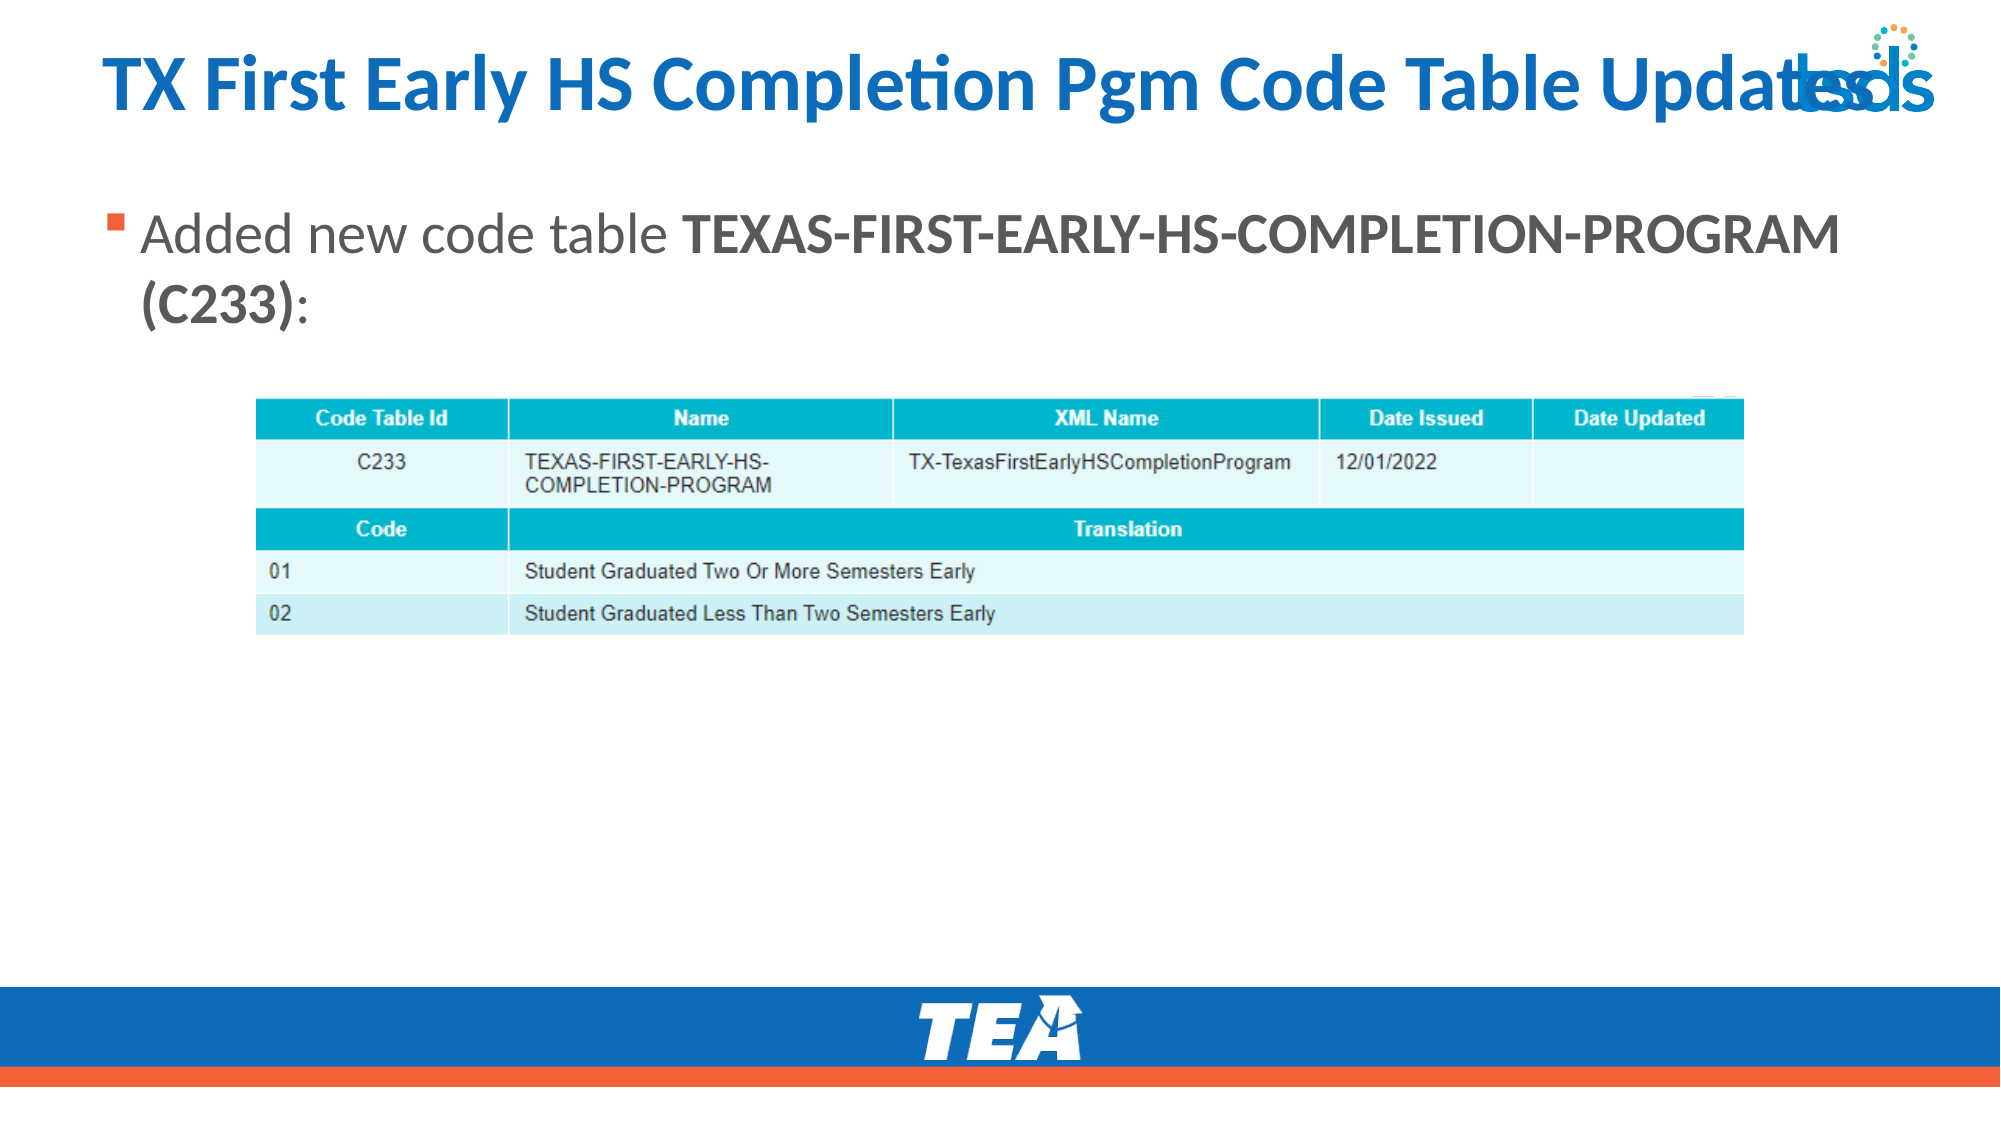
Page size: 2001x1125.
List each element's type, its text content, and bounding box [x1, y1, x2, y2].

picture [1913, 24, 1934, 112]
picture [918, 994, 1082, 1060]
title TX First Early HS Completion Pgm Code Table Updates [87, 23, 1913, 147]
text_box Added new code table TEXAS-FIRST-EARLY-HS-COMPLETION-PROGRAM (C233): [87, 187, 1913, 902]
picture [256, 396, 1744, 638]
